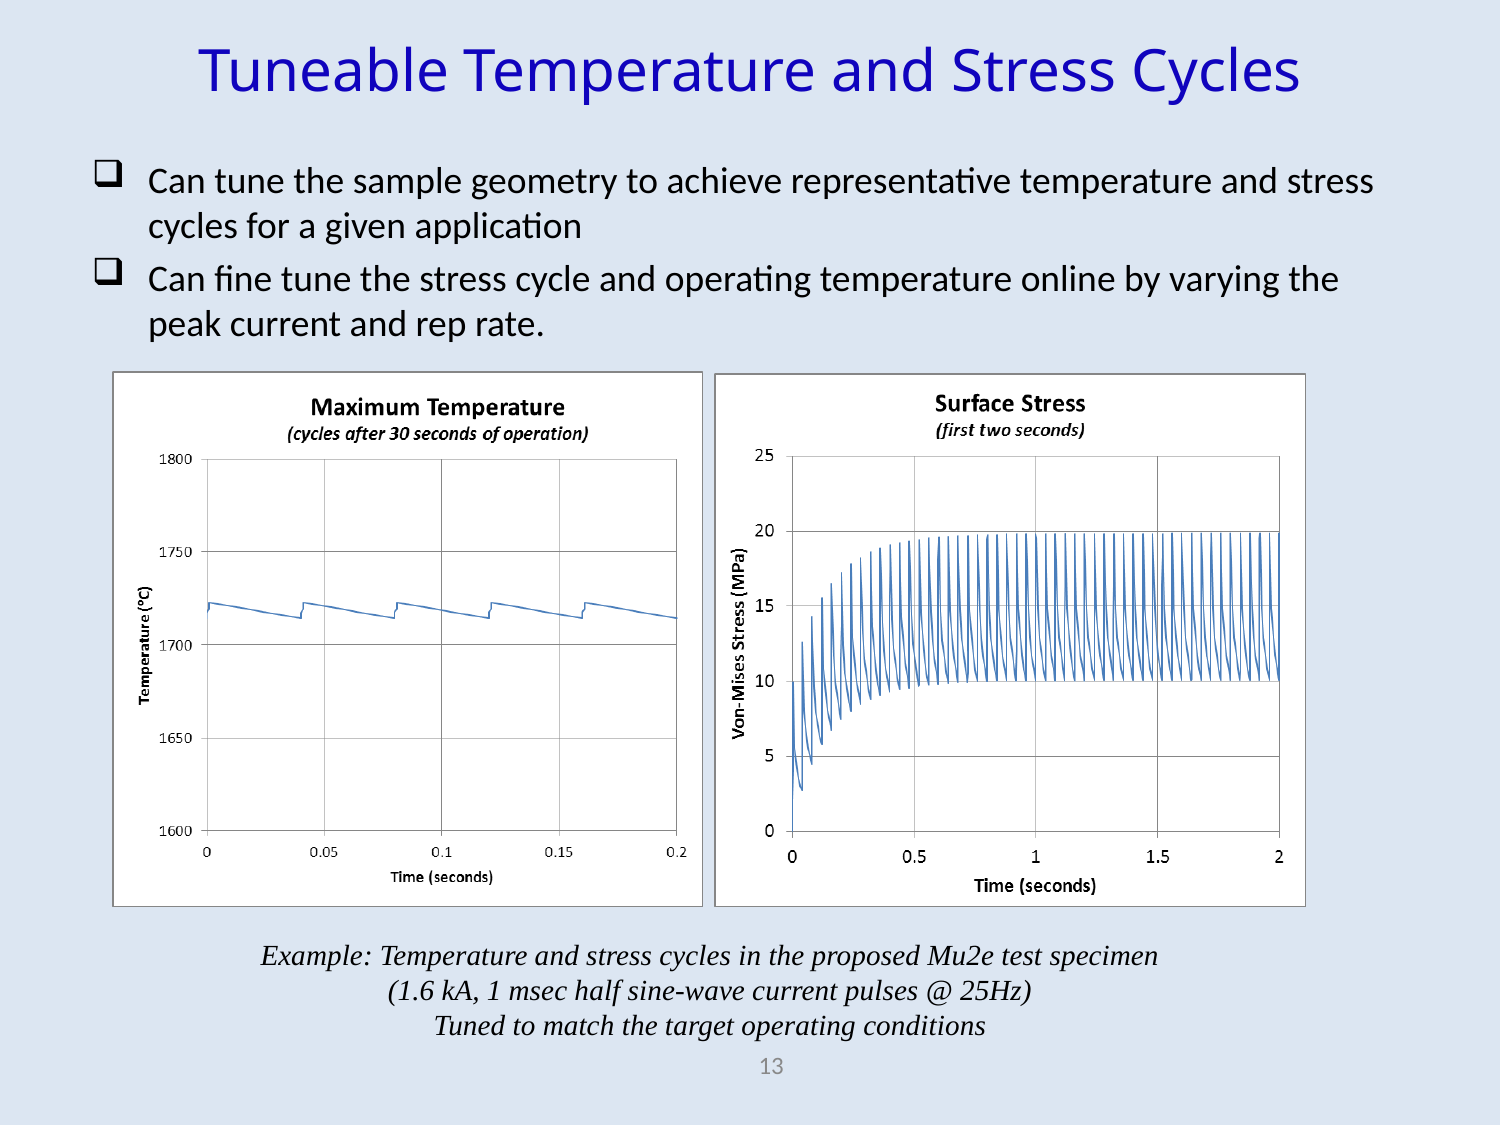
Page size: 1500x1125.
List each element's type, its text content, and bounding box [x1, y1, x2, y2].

title Tuneable Temperature and Stress Cycles [0, 0, 1500, 138]
picture [714, 373, 1306, 907]
list Can tune the sample geometry to achieve representative temperature and stress cycles for a given application Can fine tune the stress cycle and operating temperature online by varying the peak current and rep rate. [76, 148, 1428, 970]
text_box Example: Temperature and stress cycles in the proposed Mu2e test specimen (1.6 kA, 1 msec half sine-wave current pulses @ 25Hz) Tuned to match the target operating conditions [113, 928, 1307, 1049]
picture [111, 370, 703, 907]
